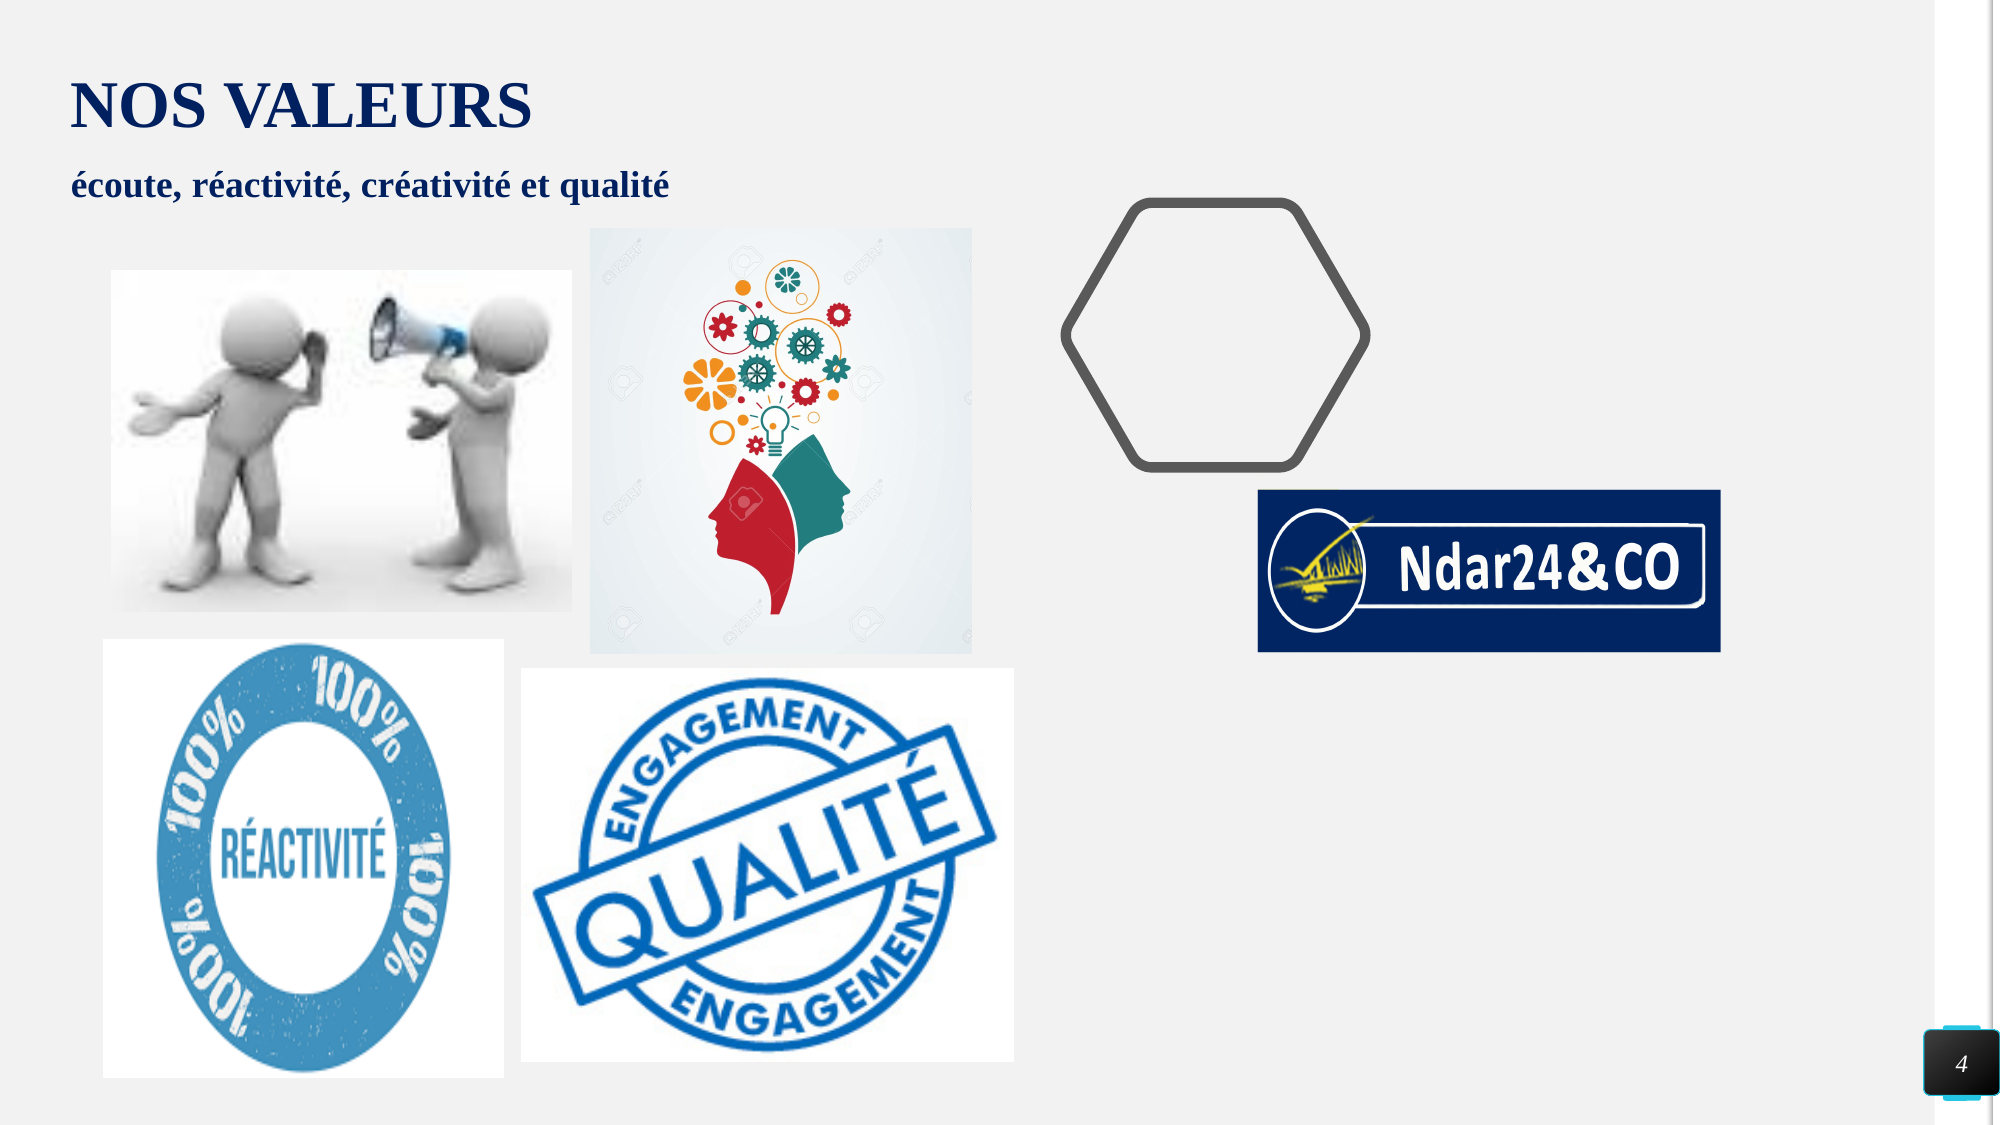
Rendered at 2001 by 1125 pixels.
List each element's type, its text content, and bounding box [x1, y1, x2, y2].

text_box [1130, 202, 1301, 218]
picture [521, 668, 1014, 1062]
text_box [1065, 289, 1089, 382]
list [111, 270, 571, 612]
list écoute, réactivité, créativité et qualité [70, 165, 969, 338]
picture [103, 639, 504, 1079]
picture [590, 228, 972, 654]
slide_number 4 [1923, 1029, 2000, 1096]
picture [1089, 218, 1894, 988]
title NOS VALEURS [70, 70, 969, 142]
